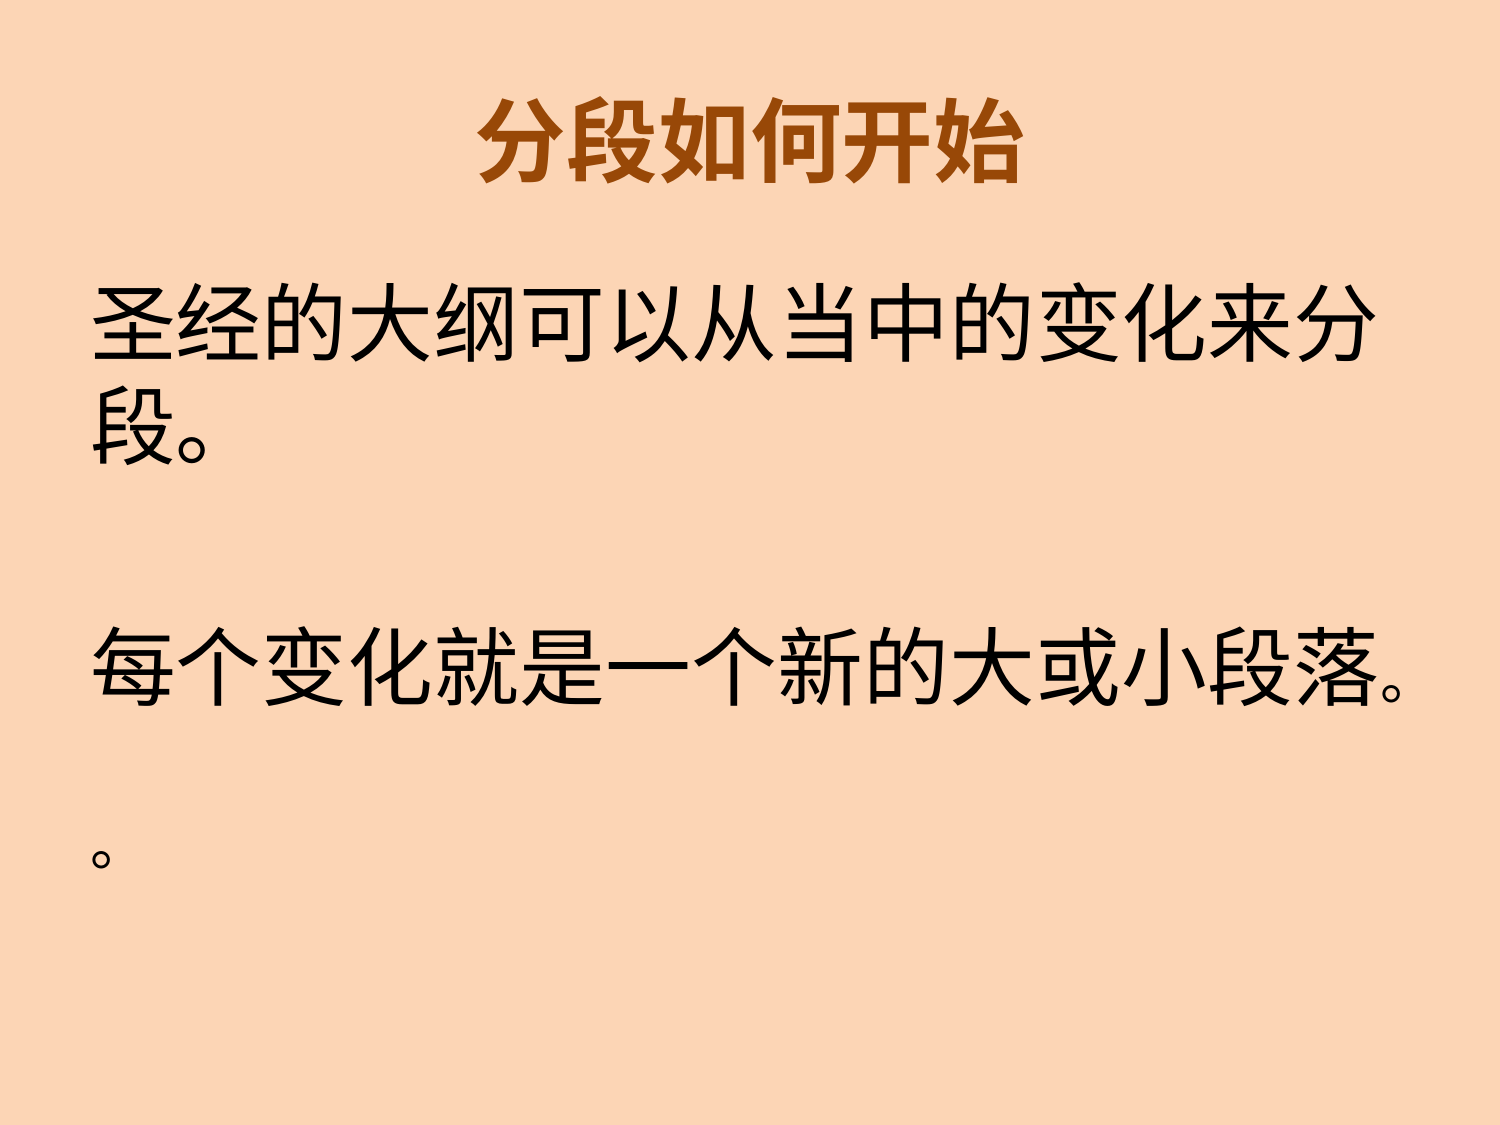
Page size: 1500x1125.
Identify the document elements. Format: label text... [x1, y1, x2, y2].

title 分段如何开始 [75, 45, 1425, 233]
list 圣经的大纲可以从当中的变化来分段。 每个变化就是一个新的大或小段落。 。 [75, 262, 1425, 1005]
